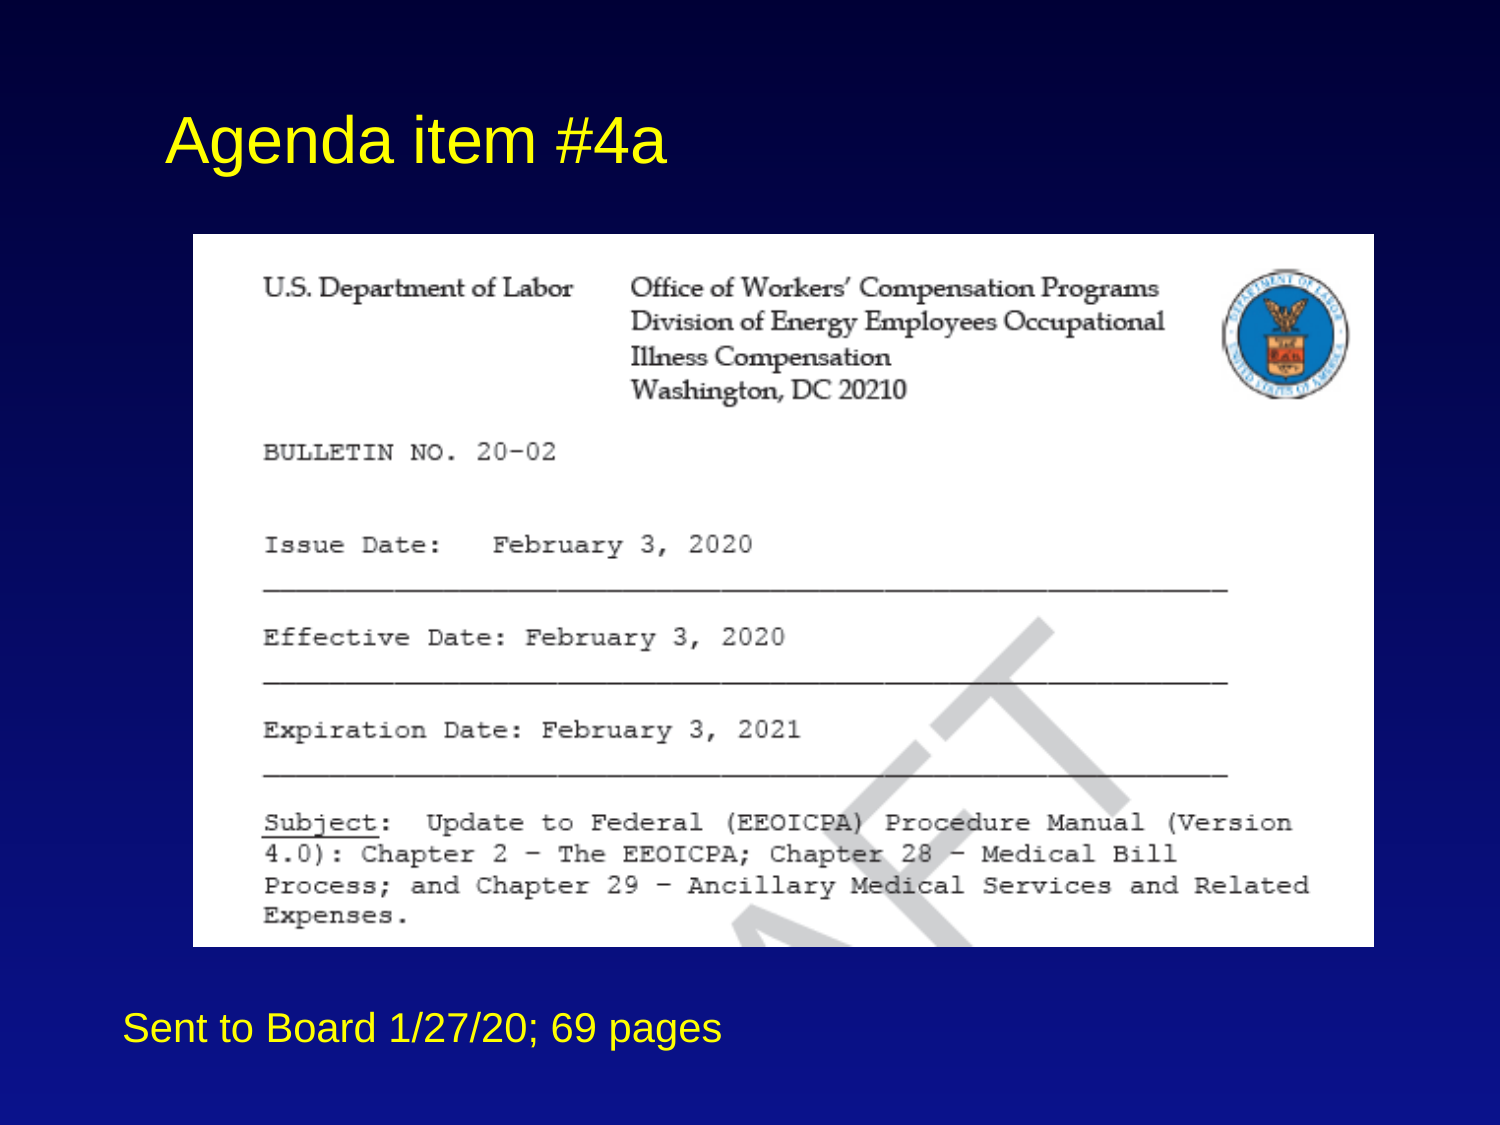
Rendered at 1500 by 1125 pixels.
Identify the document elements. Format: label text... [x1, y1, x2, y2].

text_box Sent to Board 1/27/20; 69 pages [107, 993, 1087, 1058]
picture [193, 234, 1374, 947]
list Agenda item #4a [149, 88, 1500, 832]
